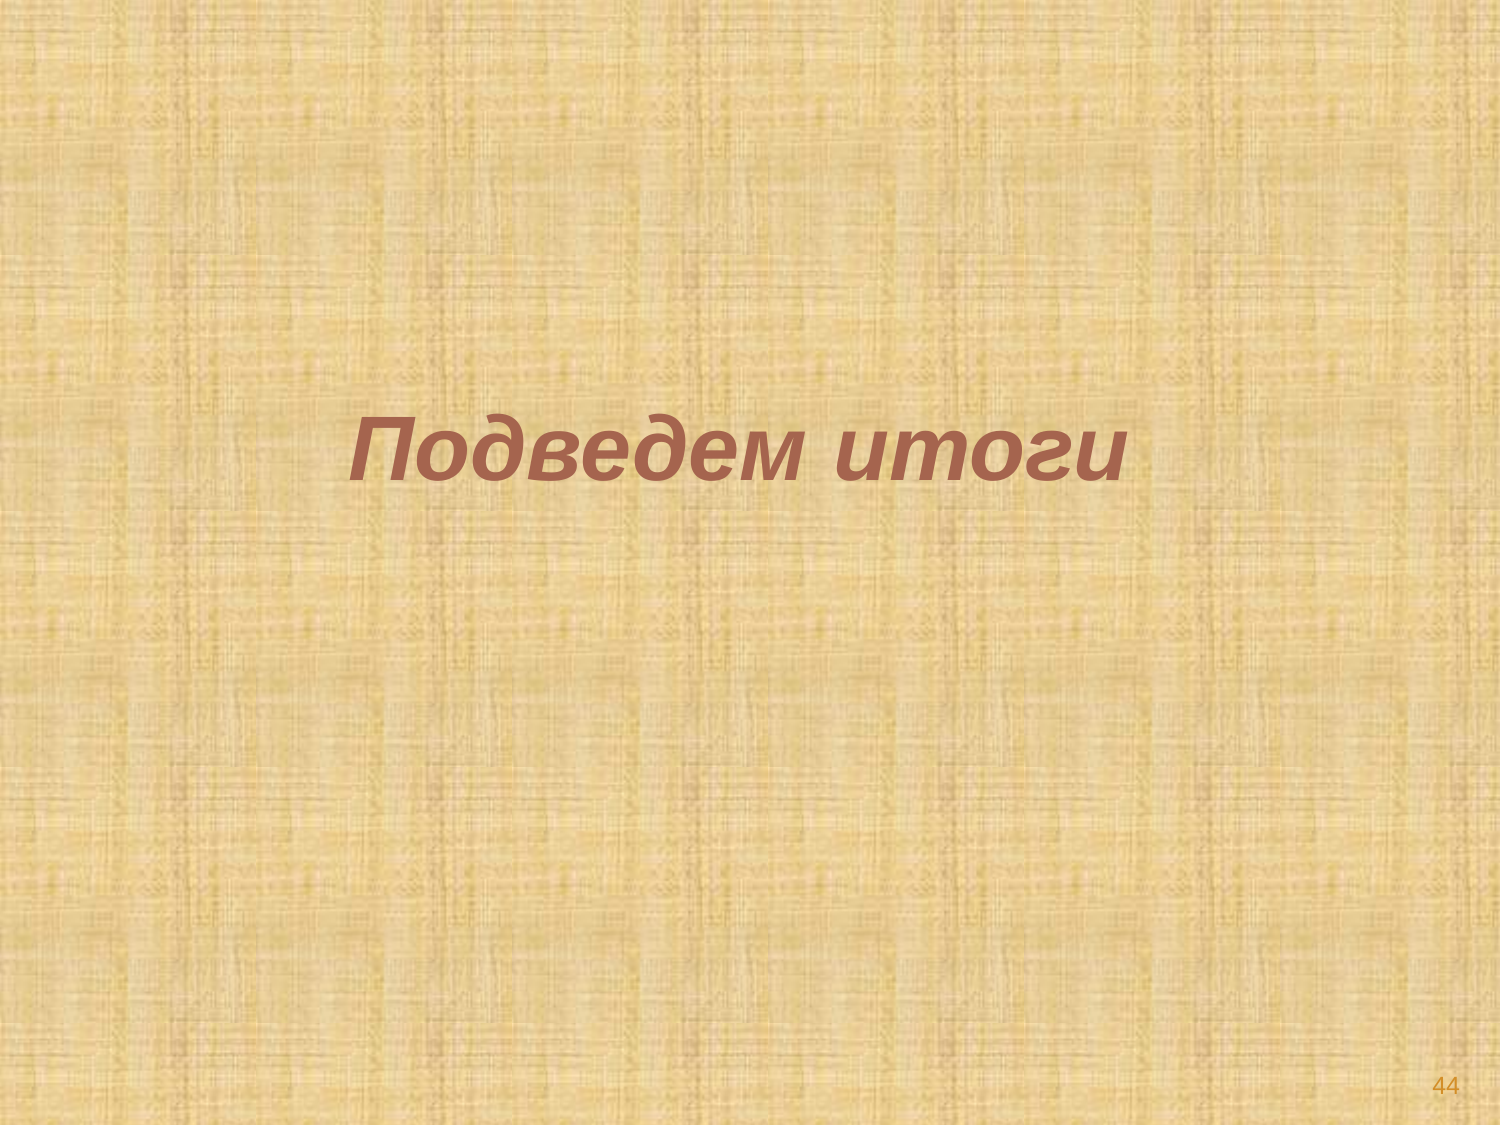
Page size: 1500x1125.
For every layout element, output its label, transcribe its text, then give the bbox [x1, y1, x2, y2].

picture [0, 0, 1500, 1125]
slide_number 44 [1350, 1062, 1475, 1103]
text_box Подведем итоги [64, 350, 1415, 538]
